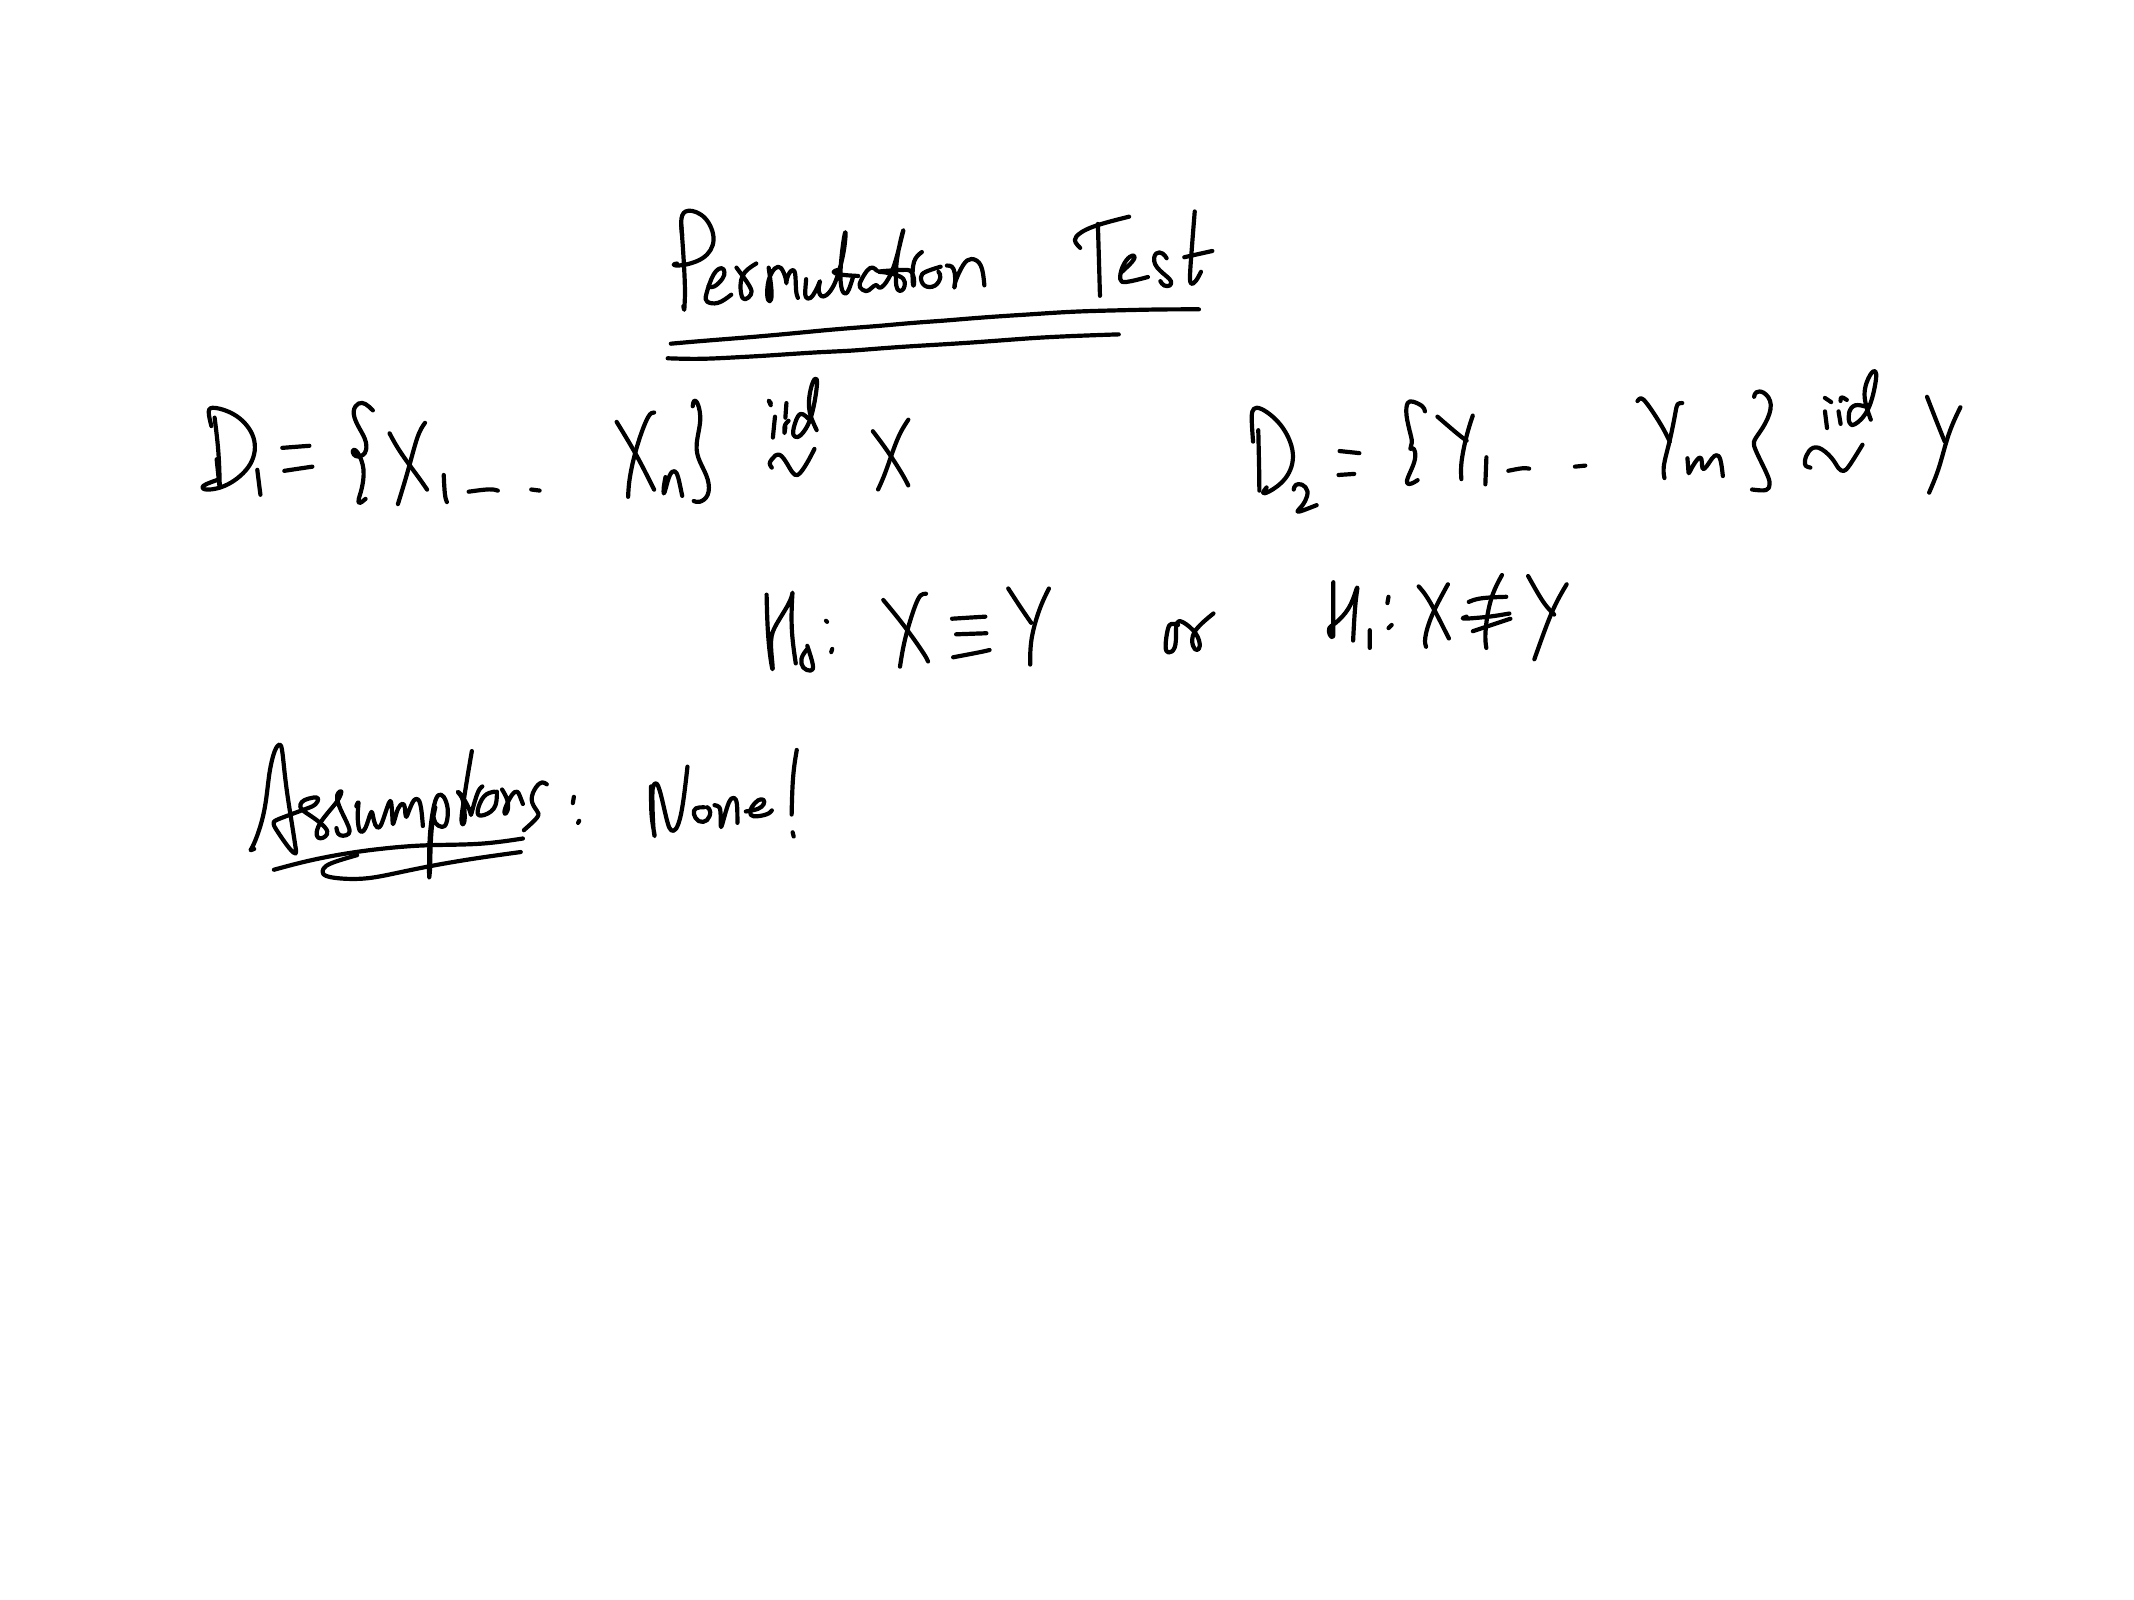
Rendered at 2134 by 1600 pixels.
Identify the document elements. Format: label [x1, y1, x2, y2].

text_box [202, 402, 798, 880]
text_box [616, 210, 1961, 671]
